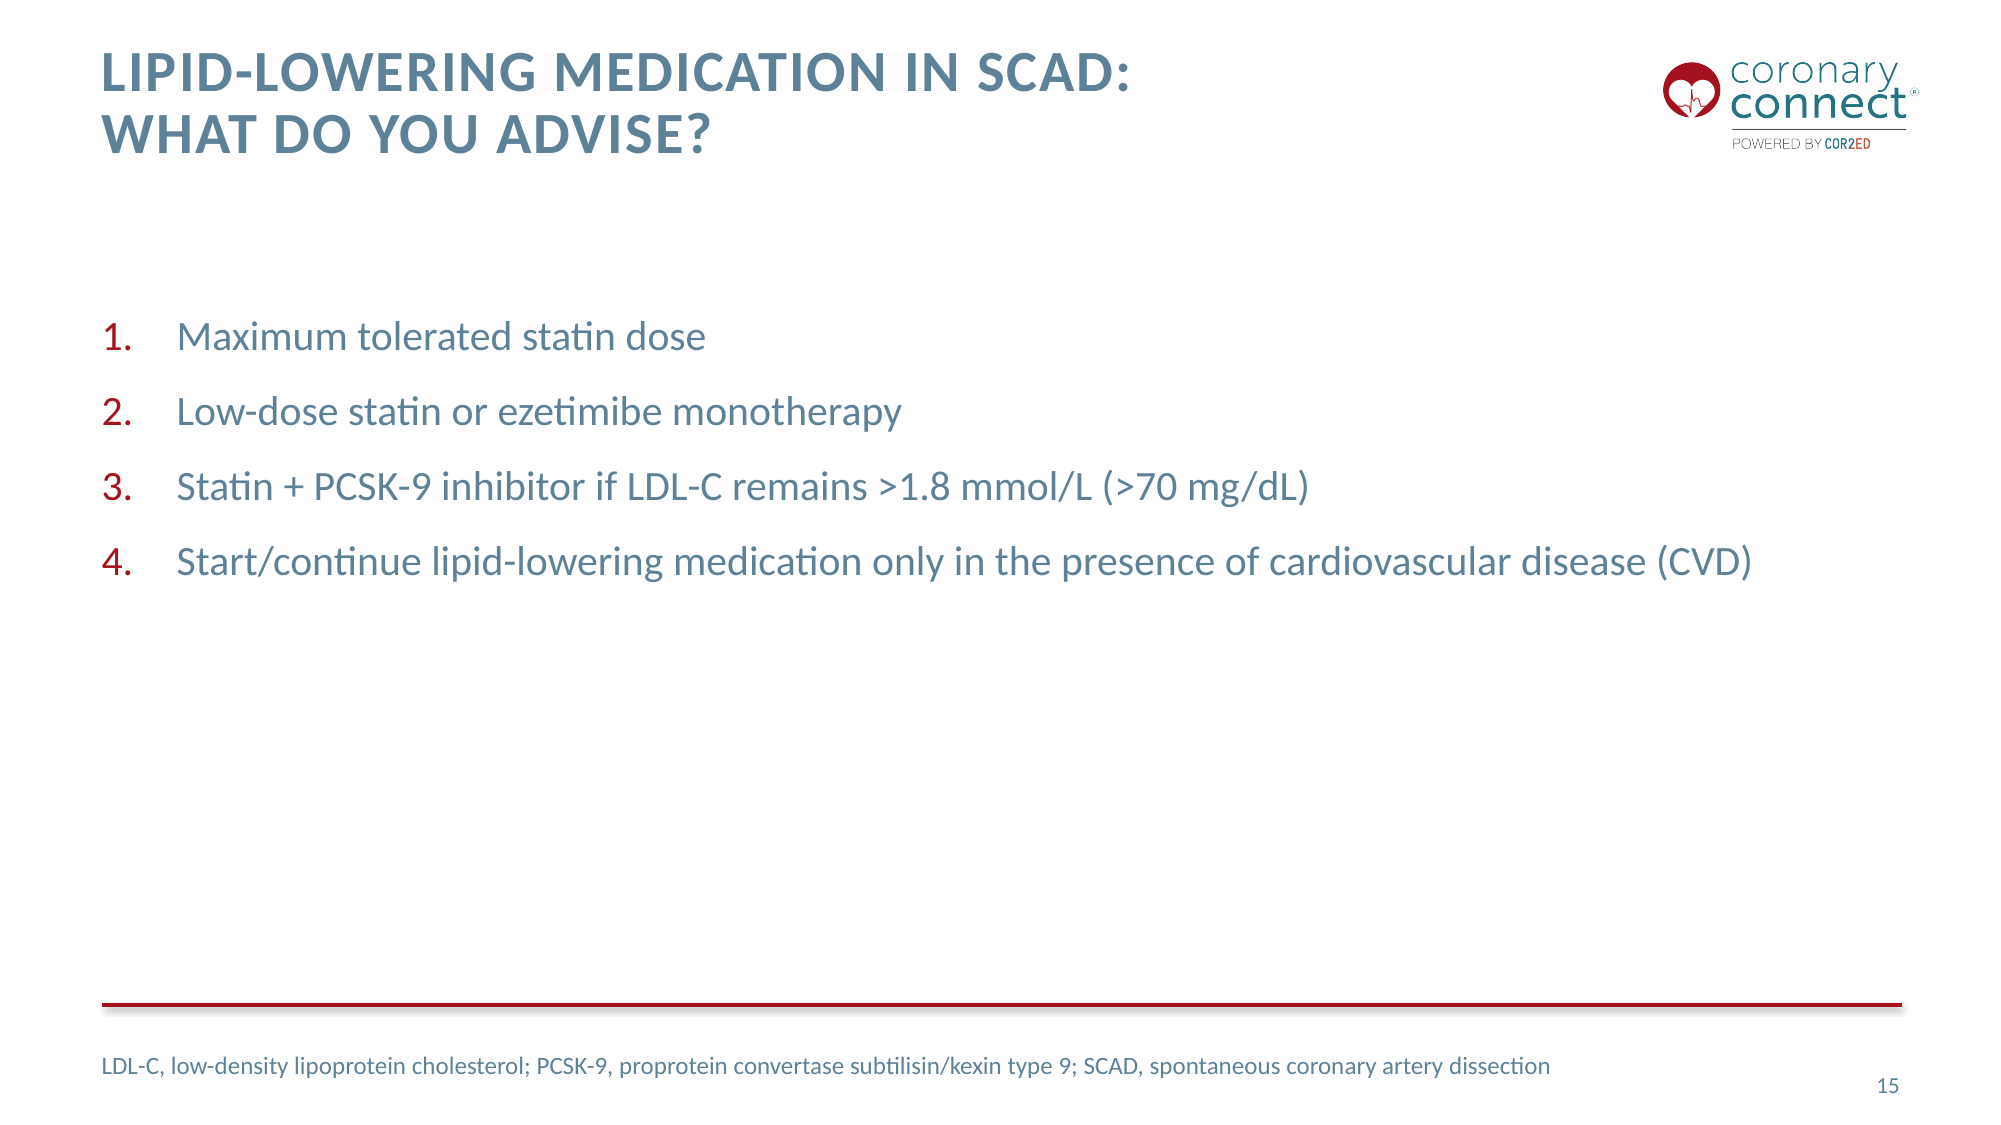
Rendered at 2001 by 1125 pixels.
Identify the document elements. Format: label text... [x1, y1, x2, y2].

list LDL-C, low-density lipoprotein cholesterol; PCSK-9, proprotein convertase subtilisin/kexin type 9; SCAD, spontaneous coronary artery dissection [101, 1035, 1875, 1095]
list Maximum tolerated statin dose Low-dose statin or ezetimibe monotherapy Statin + PCSK-9 inhibitor if LDL-C remains >1.8 mmol/L (>70 mg/dL) Start/continue lipid-lowering medication only in the presence of cardiovascular disease (CVD) [101, 233, 1901, 977]
picture [1663, 62, 1919, 149]
slide_number 15 [1771, 1054, 1900, 1115]
title Lipid-lowering medication in SCAD: what do you advise? [101, 40, 1536, 173]
